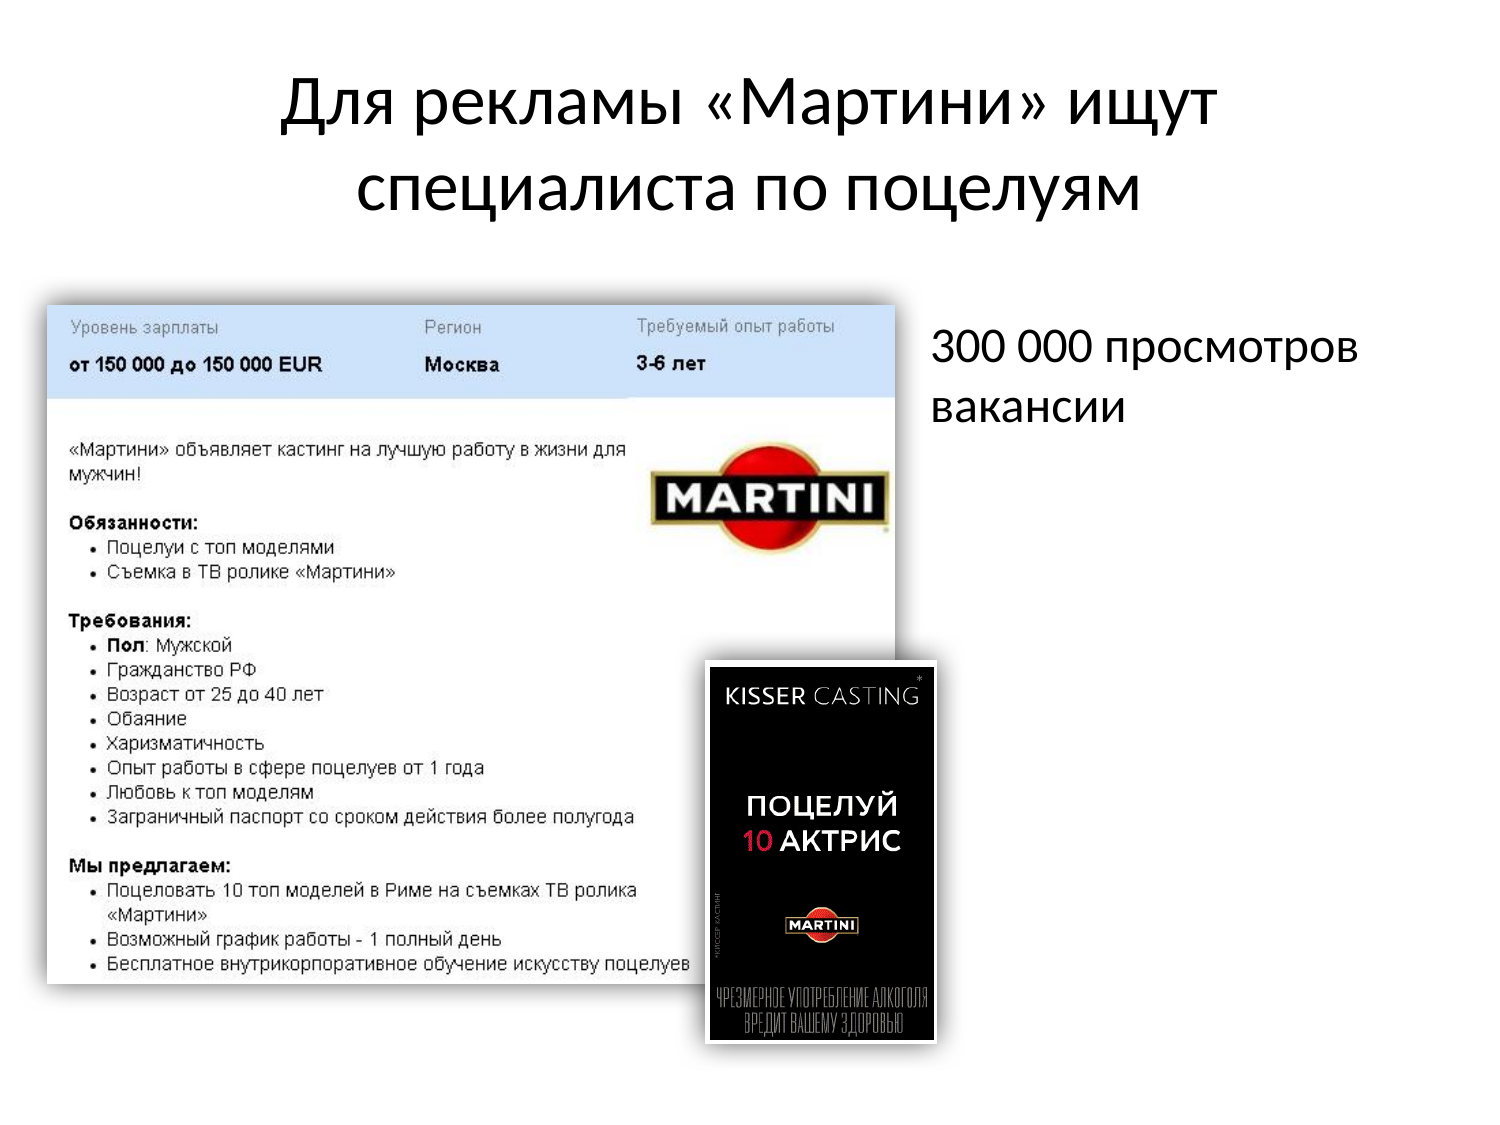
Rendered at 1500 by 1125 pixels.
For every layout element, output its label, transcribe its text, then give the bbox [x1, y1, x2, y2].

title Для рекламы «Мартини» ищут специалиста по поцелуям [75, 45, 1425, 233]
picture [47, 304, 938, 1044]
text_box 300 000 просмотров вакансии [915, 305, 1434, 440]
